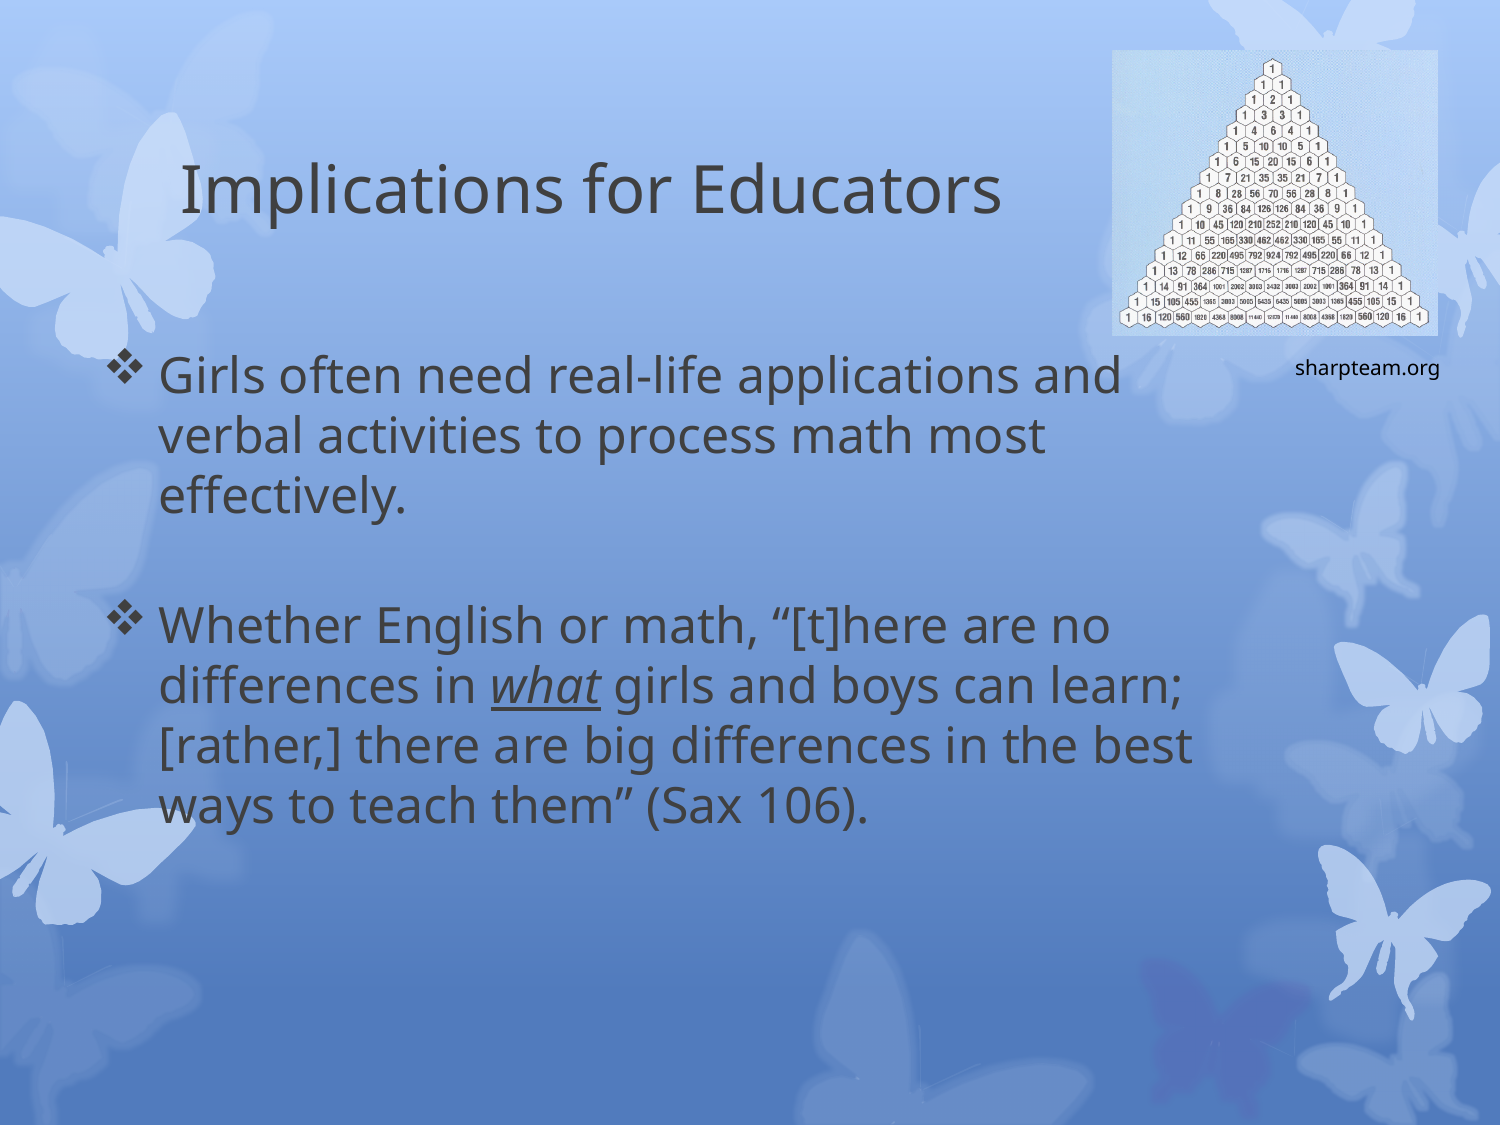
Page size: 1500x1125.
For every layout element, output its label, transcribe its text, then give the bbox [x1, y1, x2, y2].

title Implications for Educators [165, 110, 1107, 263]
list Girls often need real-life applications and verbal activities to process math most effectively. Whether English or math, “[t]here are no differences in what girls and boys can learn;[rather,] there are big differences in the best ways to teach them” (Sax 106). [87, 335, 1257, 1001]
picture [1112, 50, 1438, 336]
text_box sharpteam.org [1280, 347, 1456, 387]
